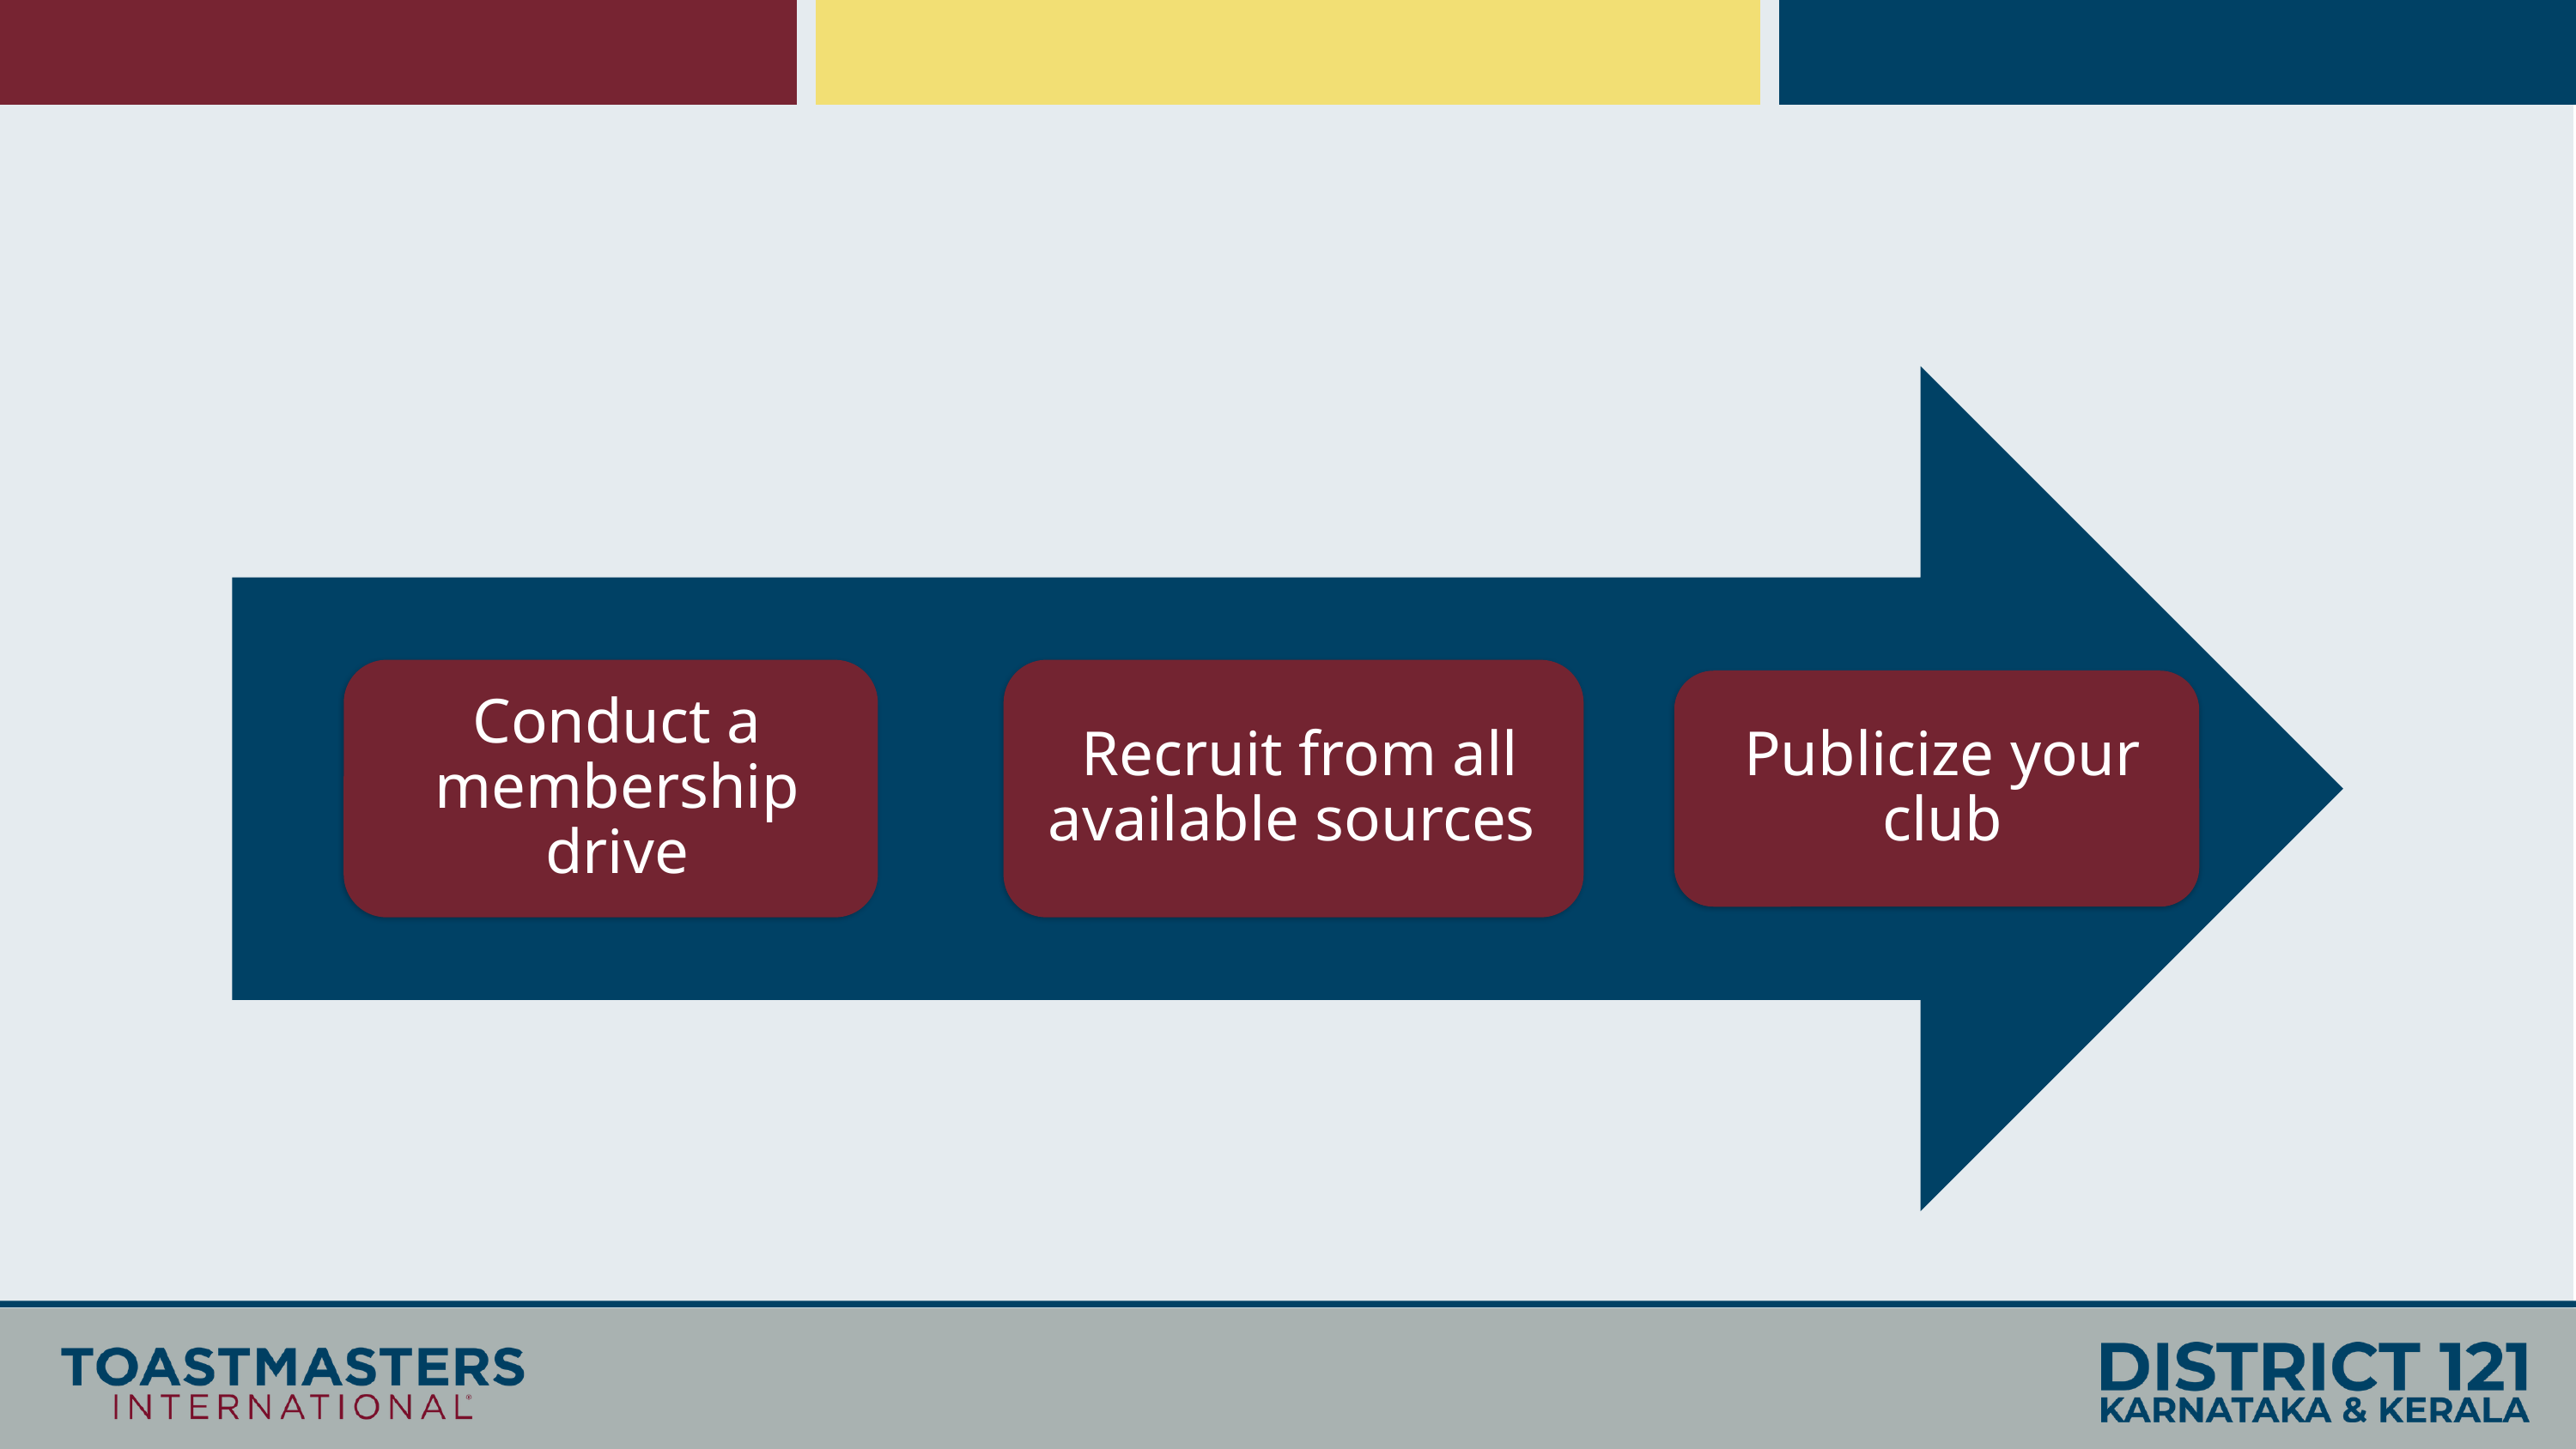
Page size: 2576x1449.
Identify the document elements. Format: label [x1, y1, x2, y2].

text_box [0, 0, 2576, 106]
text_box [46, 366, 2530, 1212]
text_box [0, 114, 2574, 1274]
text_box [0, 1276, 2576, 1449]
